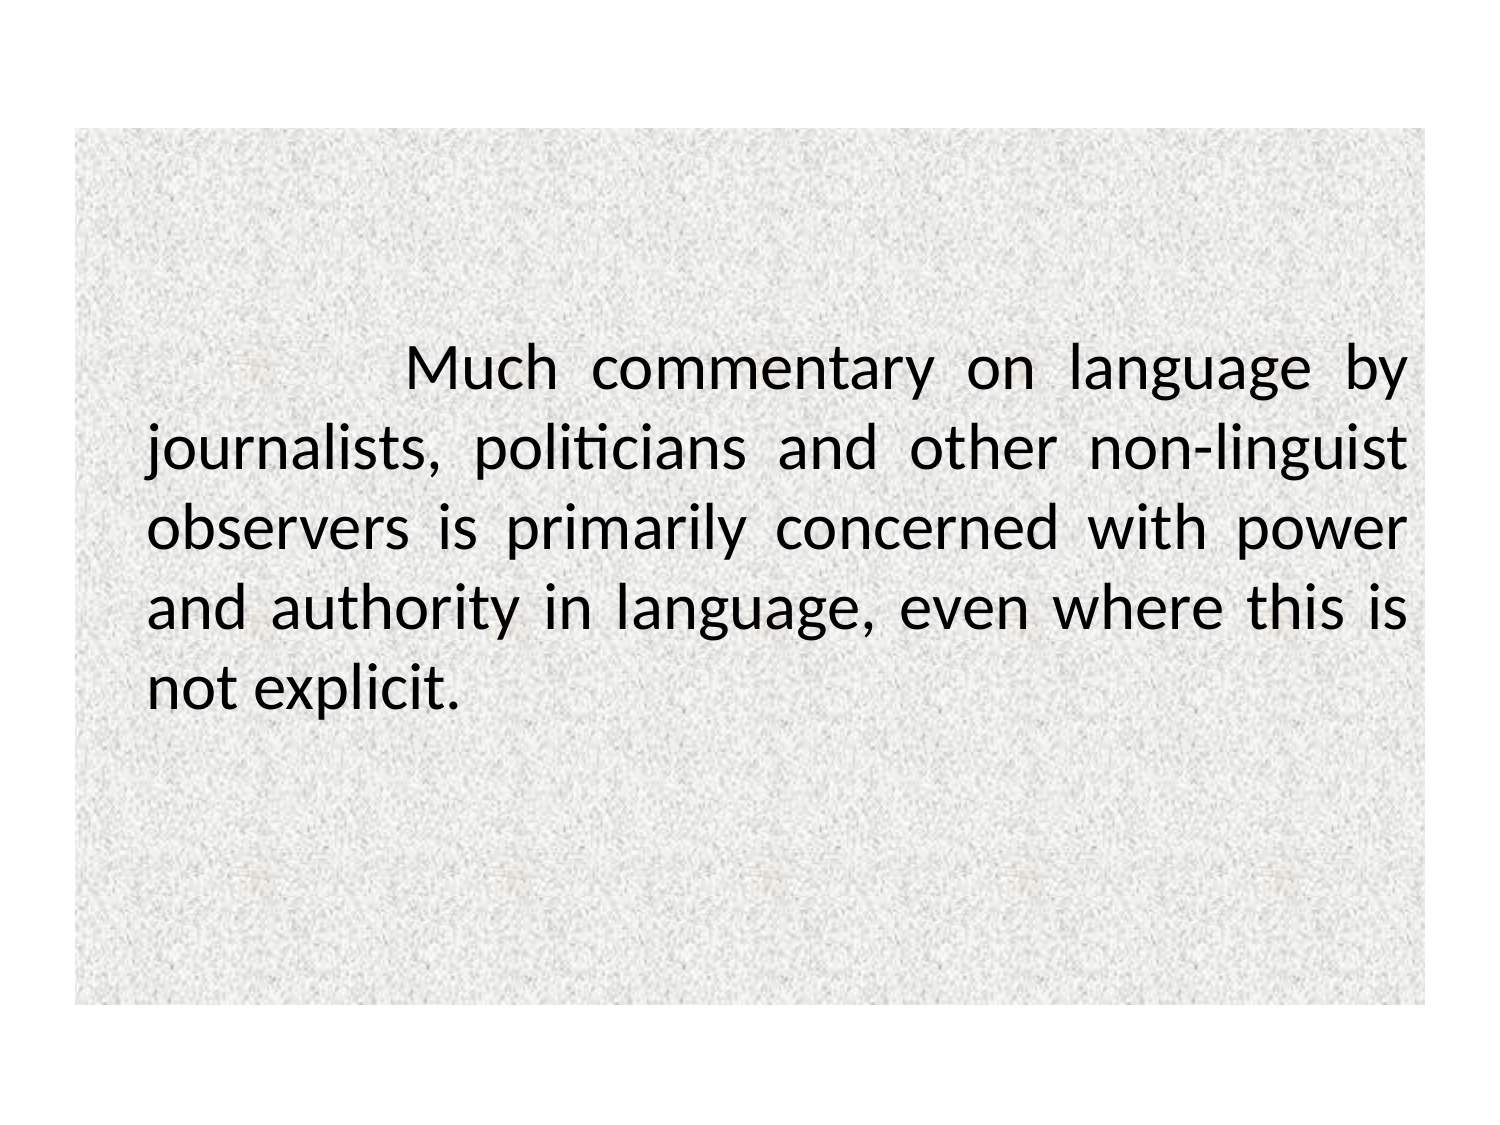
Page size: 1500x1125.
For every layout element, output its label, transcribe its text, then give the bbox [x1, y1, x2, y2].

list Much commentary on language by journalists, politicians and other non-linguist observers is primarily concerned with power and authority in language, even where this is not explicit. [75, 128, 1425, 1005]
